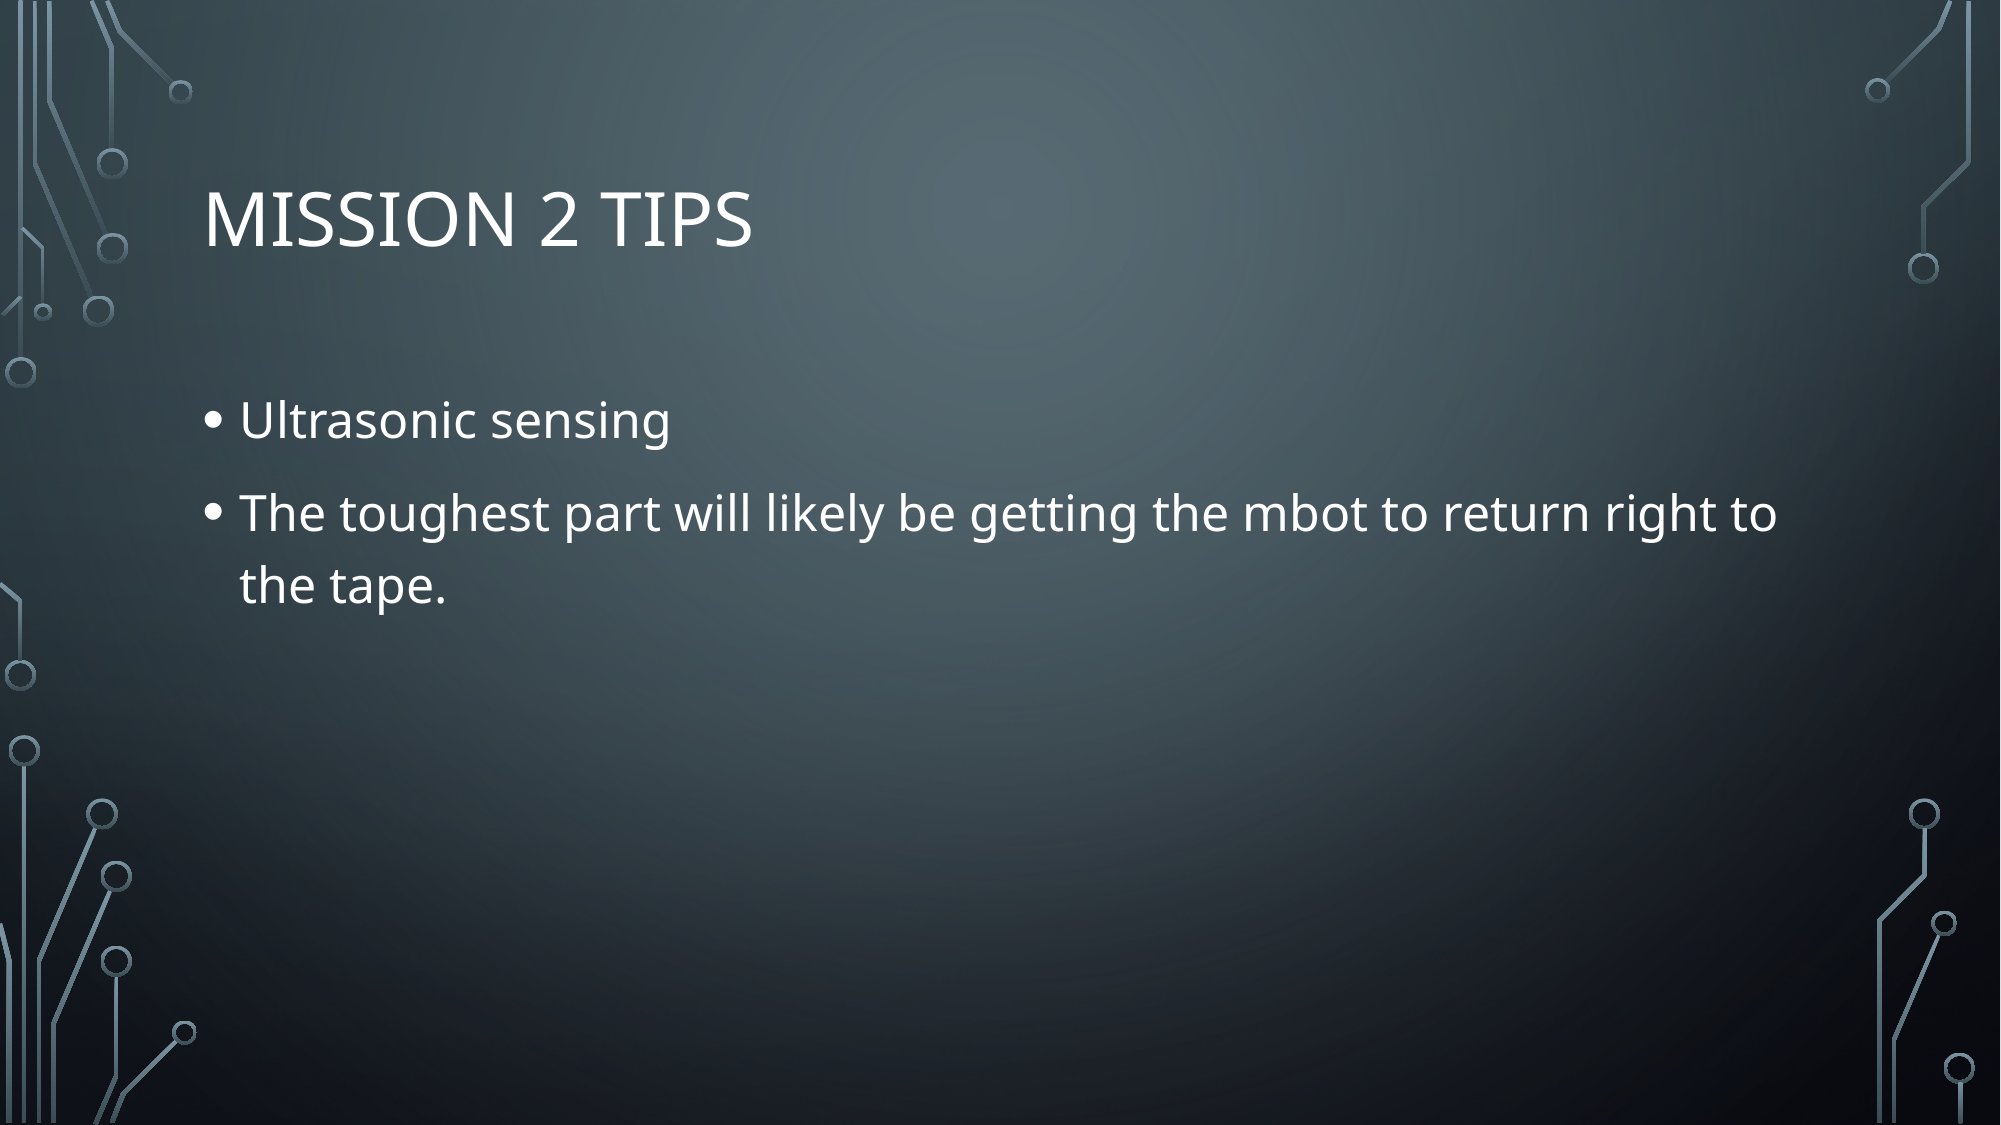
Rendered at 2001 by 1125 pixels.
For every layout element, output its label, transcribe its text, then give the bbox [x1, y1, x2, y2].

list Ultrasonic sensing The toughest part will likely be getting the mbot to return right to the tape. [187, 369, 1813, 950]
title Mission 2 tips [187, 101, 1813, 344]
